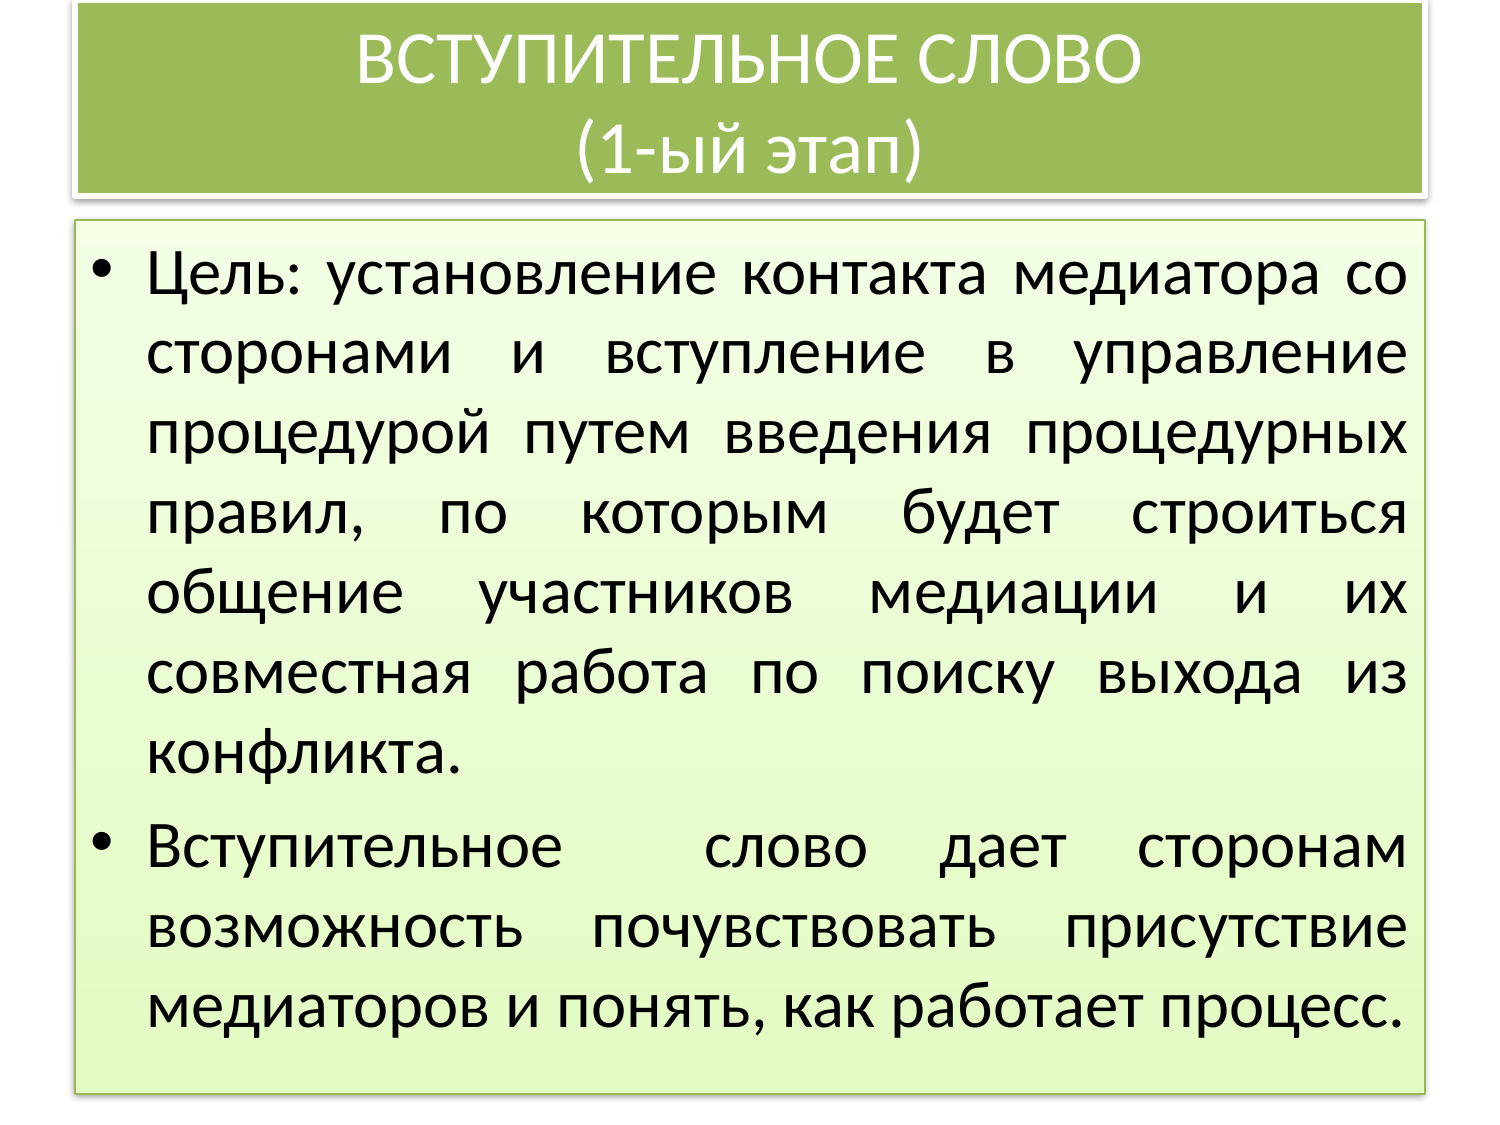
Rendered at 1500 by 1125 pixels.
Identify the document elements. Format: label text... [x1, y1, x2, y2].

title ВСТУПИТЕЛЬНОЕ СЛОВО (1-ый этап) [72, 0, 1428, 199]
list Цель: установление контакта медиатора со сторонами и вступление в управление процедурой путем введения процедурных правил, по которым будет строиться общение участников медиации и их совместная работа по поиску выхода из конфликта. Вступительное слово дает сторонам возможность почувствовать присутствие медиаторов и понять, как работает процесс. [74, 219, 1426, 1095]
